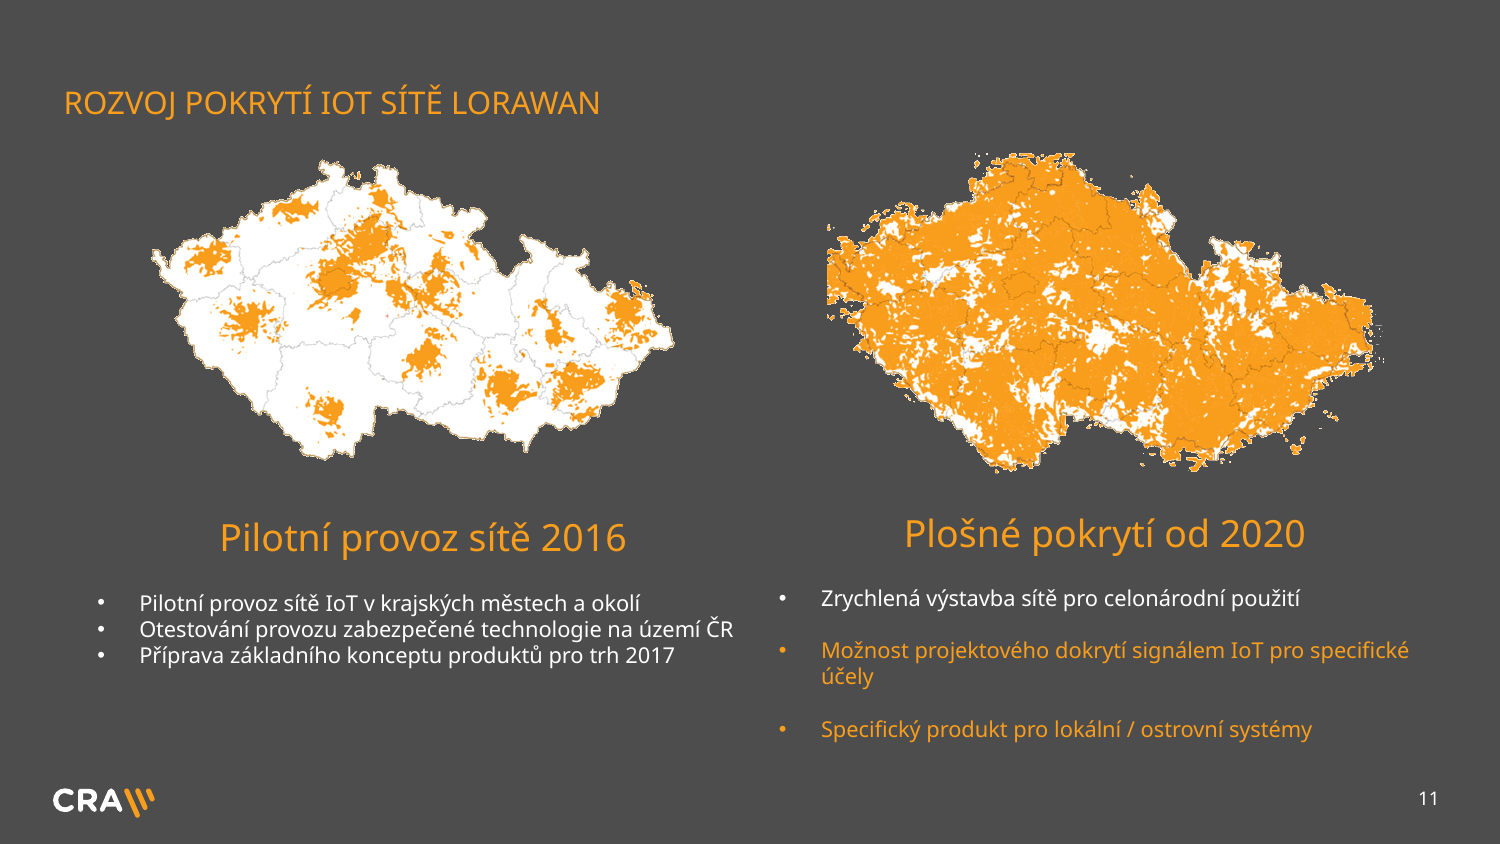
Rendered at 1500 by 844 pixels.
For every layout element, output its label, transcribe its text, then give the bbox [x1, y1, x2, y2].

text_box Plošné pokrytí od 2020 Zrychlená výstavba sítě pro celonárodní použití Možnost projektového dokrytí signálem IoT pro specifické účely Specifický produkt pro lokální / ostrovní systémy [764, 502, 1446, 750]
list Rozvoj pokrytí IoT sítě LoRaWAN [63, 52, 1437, 121]
picture [815, 144, 1395, 486]
text_box Pilotní provoz sítě 2016 Pilotní provoz sítě IoT v krajských městech a okolí Otestování provozu zabezpečené technologie na území ČR Příprava základního konceptu produktů pro trh 2017 [82, 506, 764, 721]
picture [144, 151, 703, 486]
